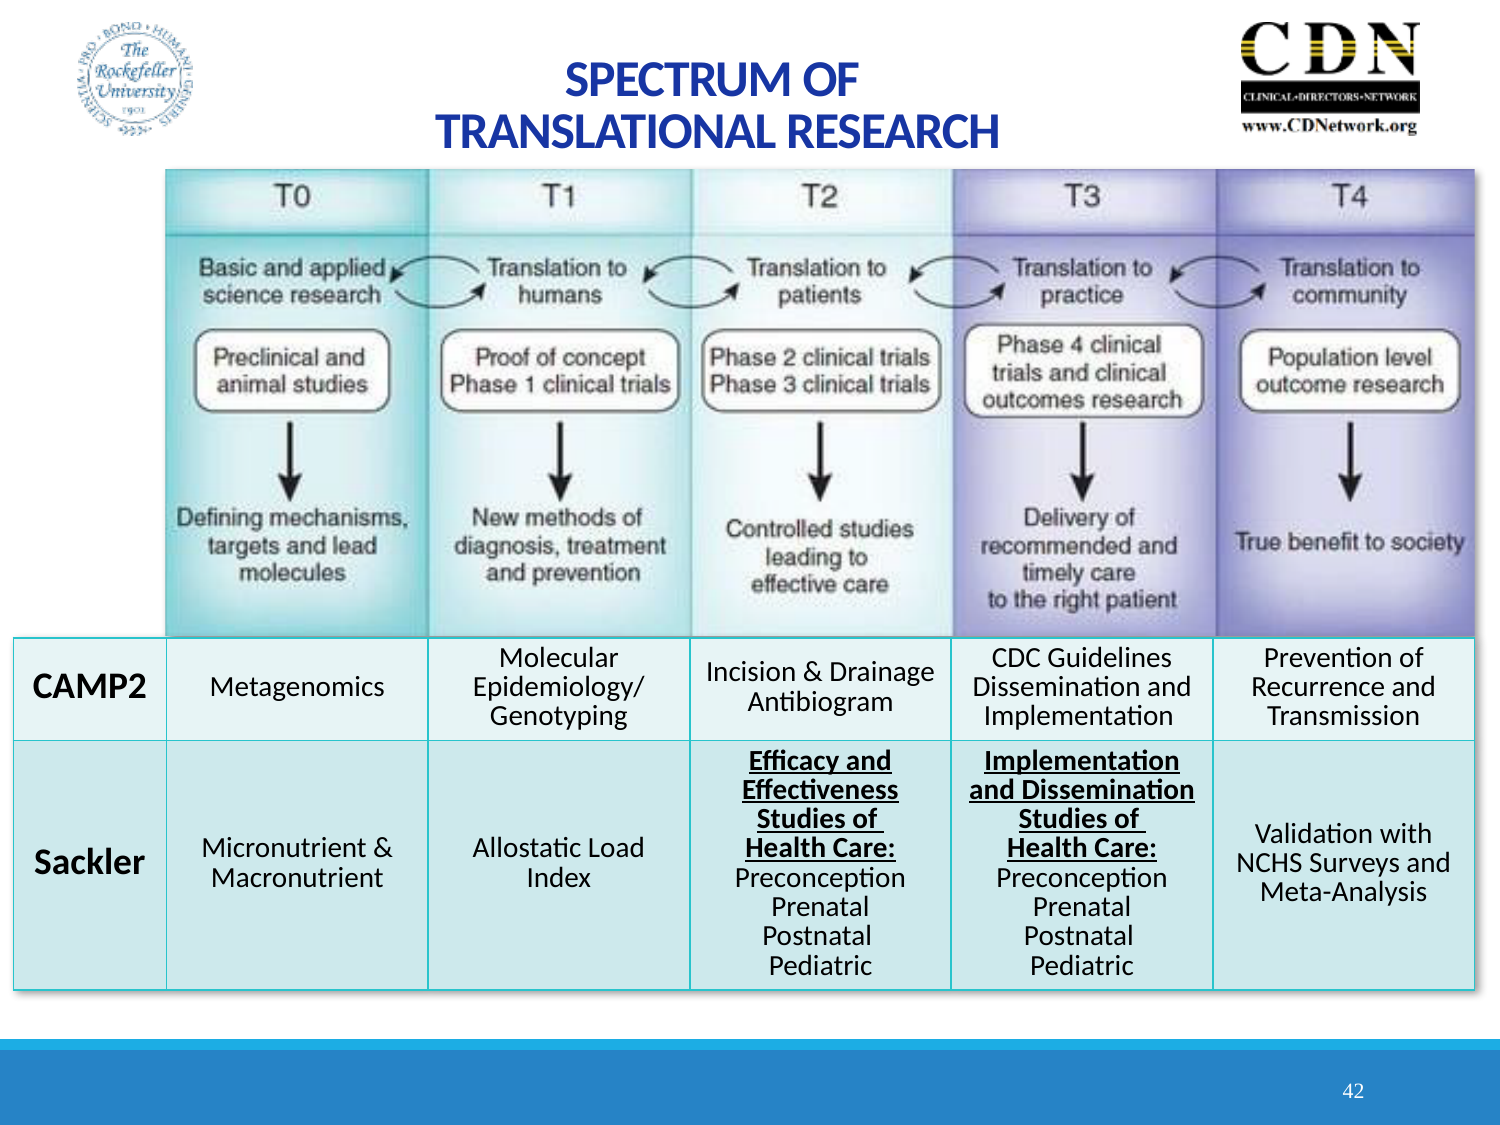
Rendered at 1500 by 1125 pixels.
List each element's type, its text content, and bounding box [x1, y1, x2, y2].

table_header CDC Guidelines Dissemination and Implementation [952, 644, 1212, 740]
picture [1241, 22, 1420, 136]
table_cell Implementation and Dissemination Studies of Health Care: Preconception Prenatal Postnatal Pediatric [952, 741, 1212, 989]
table_cell Efficacy and Effectiveness Studies of Health Care: Preconception Prenatal Postnatal Pediatric [691, 741, 950, 989]
picture [164, 168, 1476, 637]
slide_number 42 [1218, 1059, 1380, 1120]
table_header Prevention of Recurrence and Transmission [1214, 644, 1474, 740]
picture [77, 22, 193, 136]
table_cell Sackler [14, 741, 166, 989]
table_header Metagenomics [167, 643, 427, 740]
title SPECTRUM OF TRANSLATIONAL RESEARCH [99, 46, 1337, 168]
table_header Incision & Drainage Antibiogram [691, 644, 950, 740]
table_header CAMP2 [14, 639, 166, 740]
table_cell Validation with NCHS Surveys and Meta-Analysis [1214, 741, 1474, 989]
table_cell Micronutrient & Macronutrient [167, 741, 427, 989]
table_header Molecular Epidemiology/ Genotyping [429, 644, 689, 740]
table_cell Allostatic Load Index [429, 741, 689, 989]
